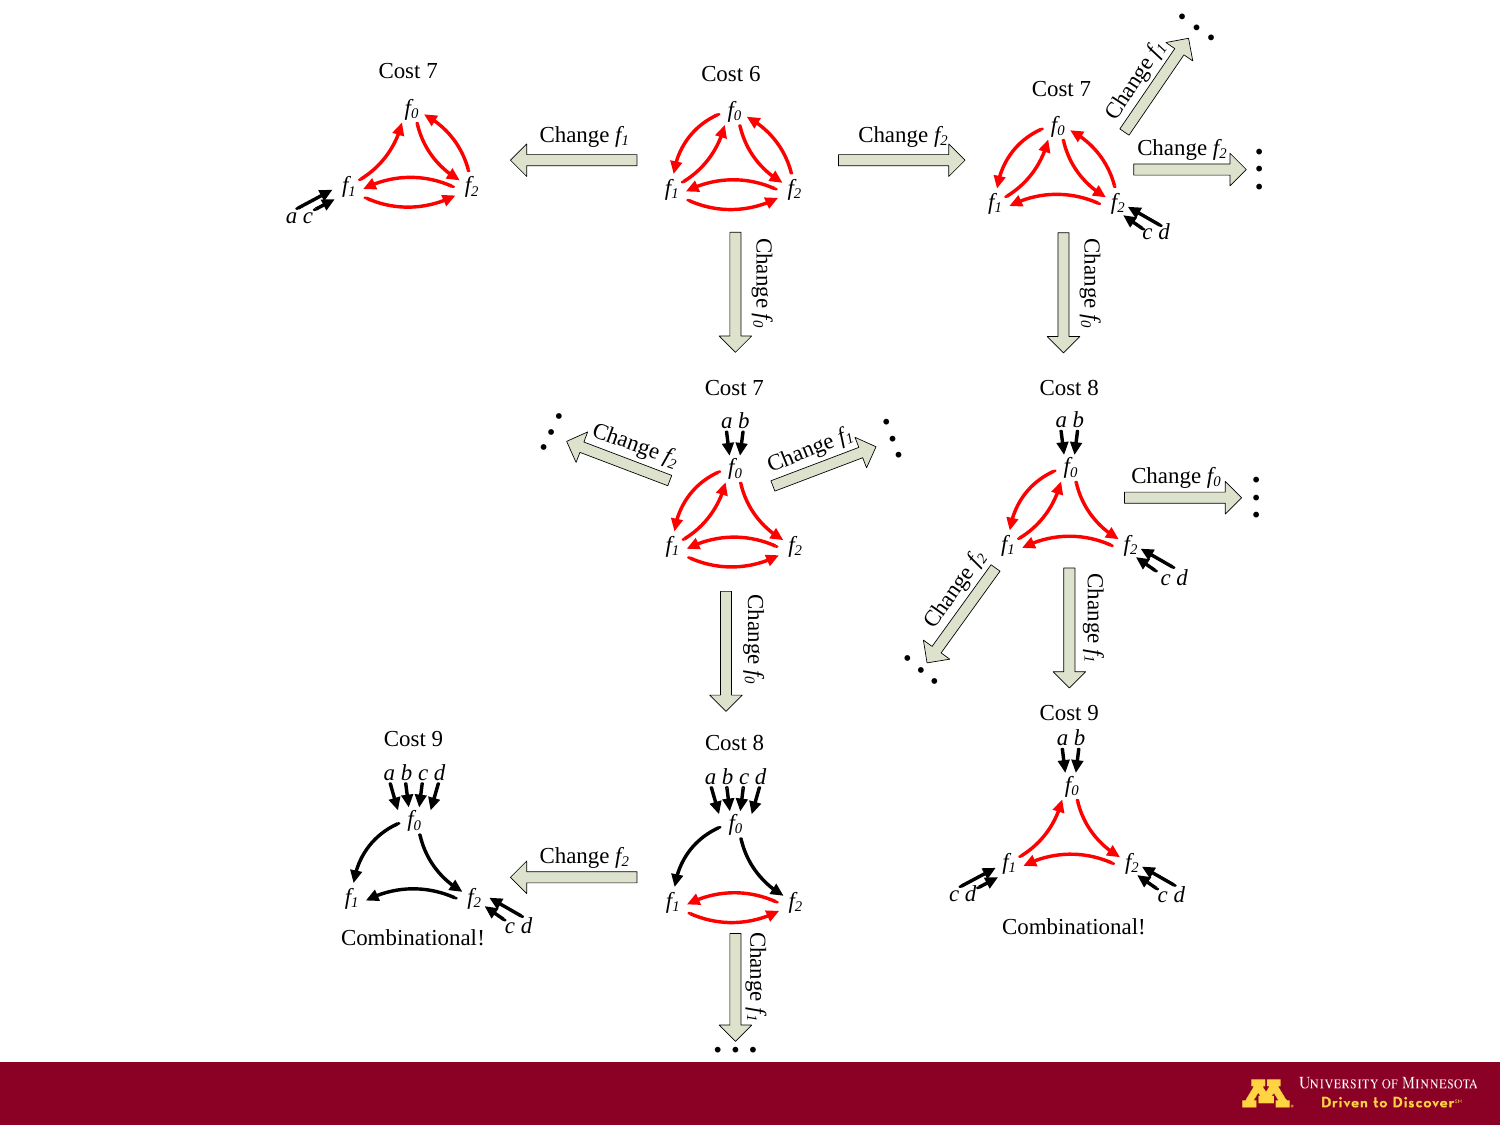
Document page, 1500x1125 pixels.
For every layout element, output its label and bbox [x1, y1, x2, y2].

picture [0, 1062, 1500, 1125]
text_box [149, 0, 1311, 1105]
